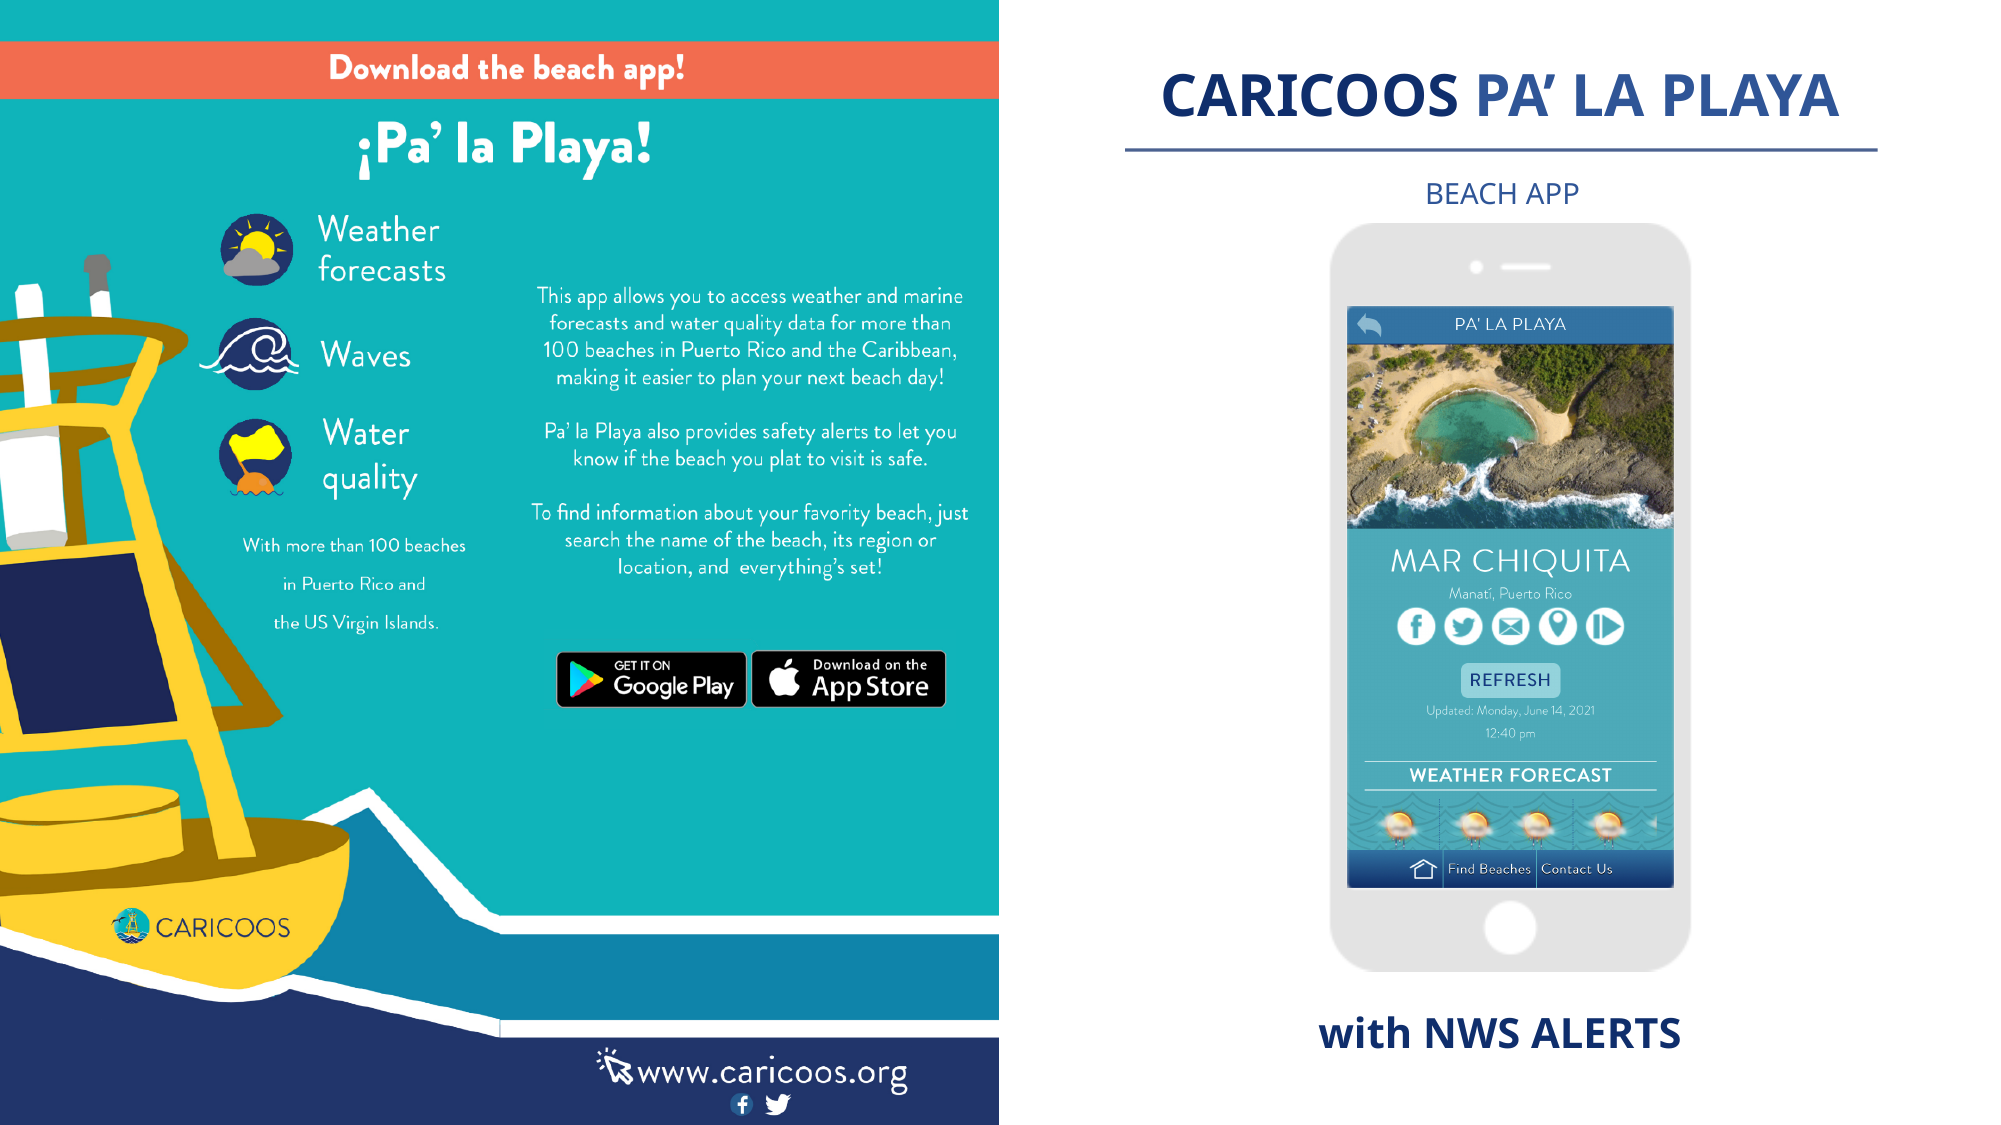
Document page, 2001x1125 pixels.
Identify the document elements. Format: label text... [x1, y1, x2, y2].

picture [1318, 223, 1704, 972]
text_box with NWS ALERTS [1006, 999, 2000, 1065]
text_box BEACH APP [1006, 166, 2000, 238]
picture [0, 0, 1006, 1125]
text_box CARICOOS PA’ LA PLAYA [1006, 56, 2000, 128]
